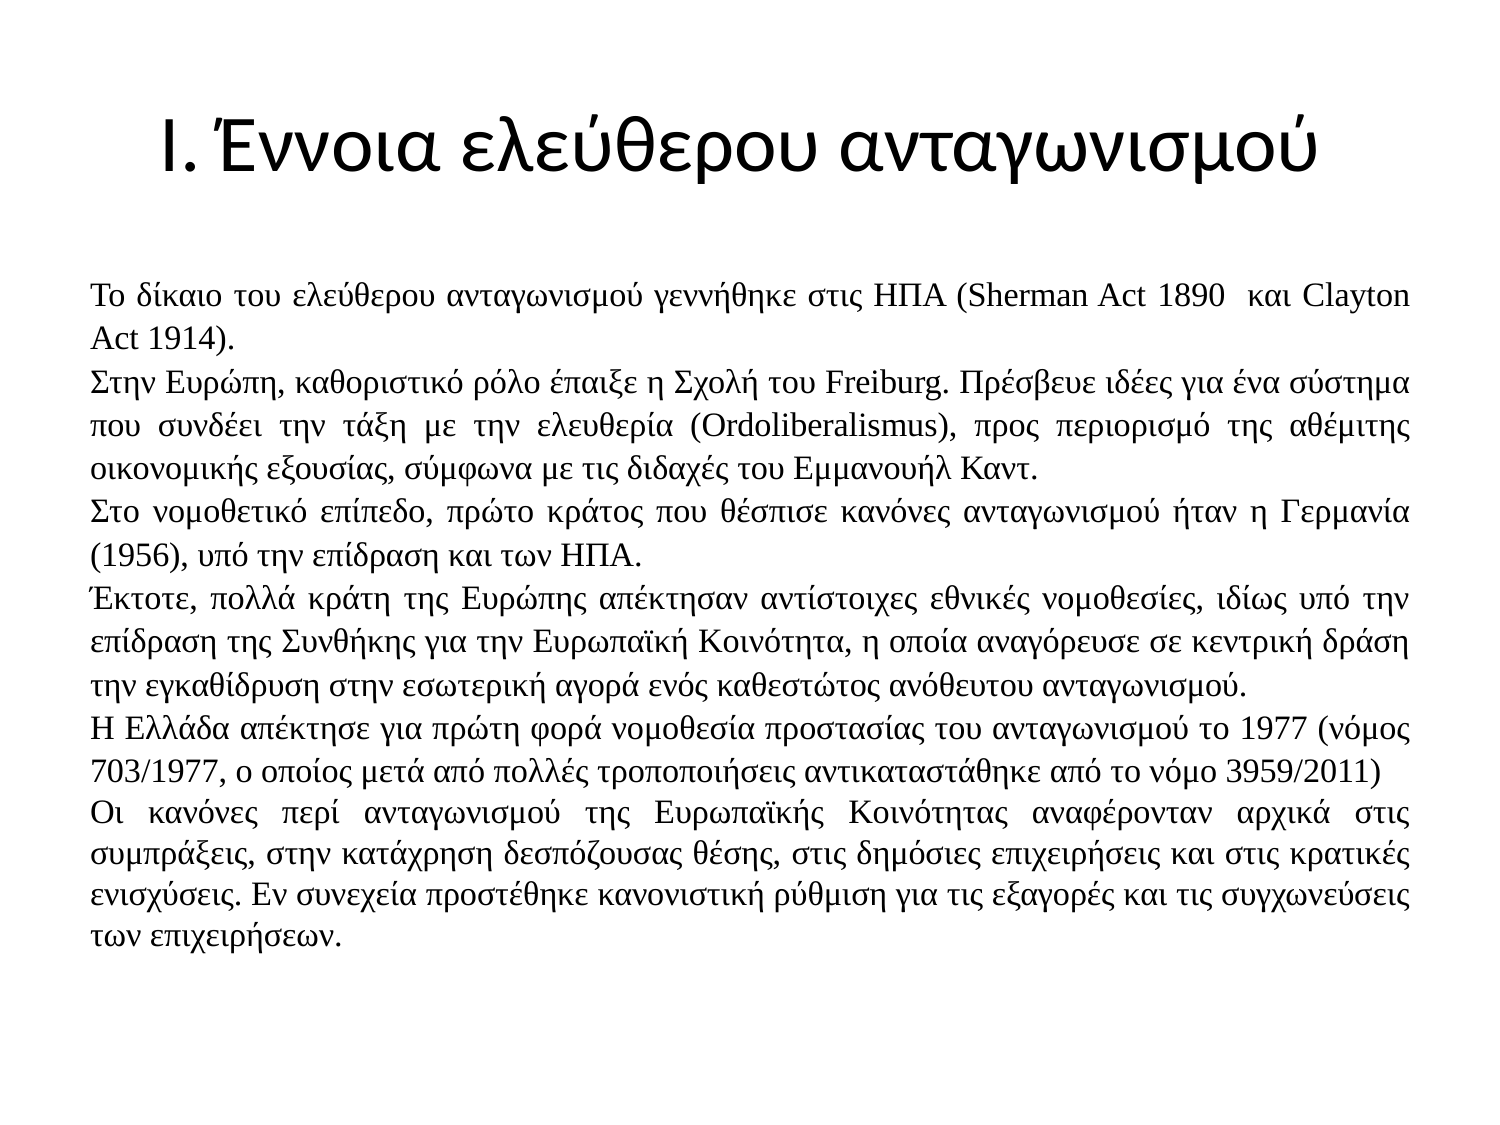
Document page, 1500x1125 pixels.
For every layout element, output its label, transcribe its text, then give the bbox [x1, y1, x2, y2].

list Το δίκαιο του ελεύθερου ανταγωνισμού γεννήθηκε στις ΗΠΑ (Sherman Act 1890 και Clayton Act 1914). Στην Ευρώπη, καθοριστικό ρόλο έπαιξε η Σχολή του Freiburg. Πρέσβευε ιδέες για ένα σύστημα που συνδέει την τάξη με την ελευθερία (Ordoliberalismus), προς περιορισμό της αθέμιτης οικονομικής εξουσίας, σύμφωνα με τις διδαχές του Εμμανουήλ Καντ. Στο νομοθετικό επίπεδο, πρώτο κράτος που θέσπισε κανόνες ανταγωνισμού ήταν η Γερμανία (1956), υπό την επίδραση και των ΗΠΑ. Έκτοτε, πολλά κράτη της Ευρώπης απέκτησαν αντίστοιχες εθνικές νομοθεσίες, ιδίως υπό την επίδραση της Συνθήκης για την Ευρωπαϊκή Κοινότητα, η οποία αναγόρευσε σε κεντρική δράση την εγκαθίδρυση στην εσωτερική αγορά ενός καθεστώτος ανόθευτου ανταγωνισμού. Η Ελλάδα απέκτησε για πρώτη φορά νομοθεσία προστασίας του ανταγωνισμού το 1977 (νόμος 703/1977, ο οποίος μετά από πολλές τροποποιήσεις αντικαταστάθηκε από το νόμο 3959/2011) Οι κανόνες περί ανταγωνισμού της Ευρωπαϊκής Κοινότητας αναφέρονταν αρχικά στις συμπράξεις, στην κατάχρηση δεσπόζουσας θέσης, στις δημόσιες επιχειρήσεις και στις κρατικές ενισχύσεις. Εν συνεχεία προστέθηκε κανονιστική ρύθμιση για τις εξαγορές και τις συγχωνεύσεις των επιχειρήσεων. [75, 262, 1425, 1005]
title I. Έννοια ελεύθερου ανταγωνισμού [75, 45, 1425, 233]
